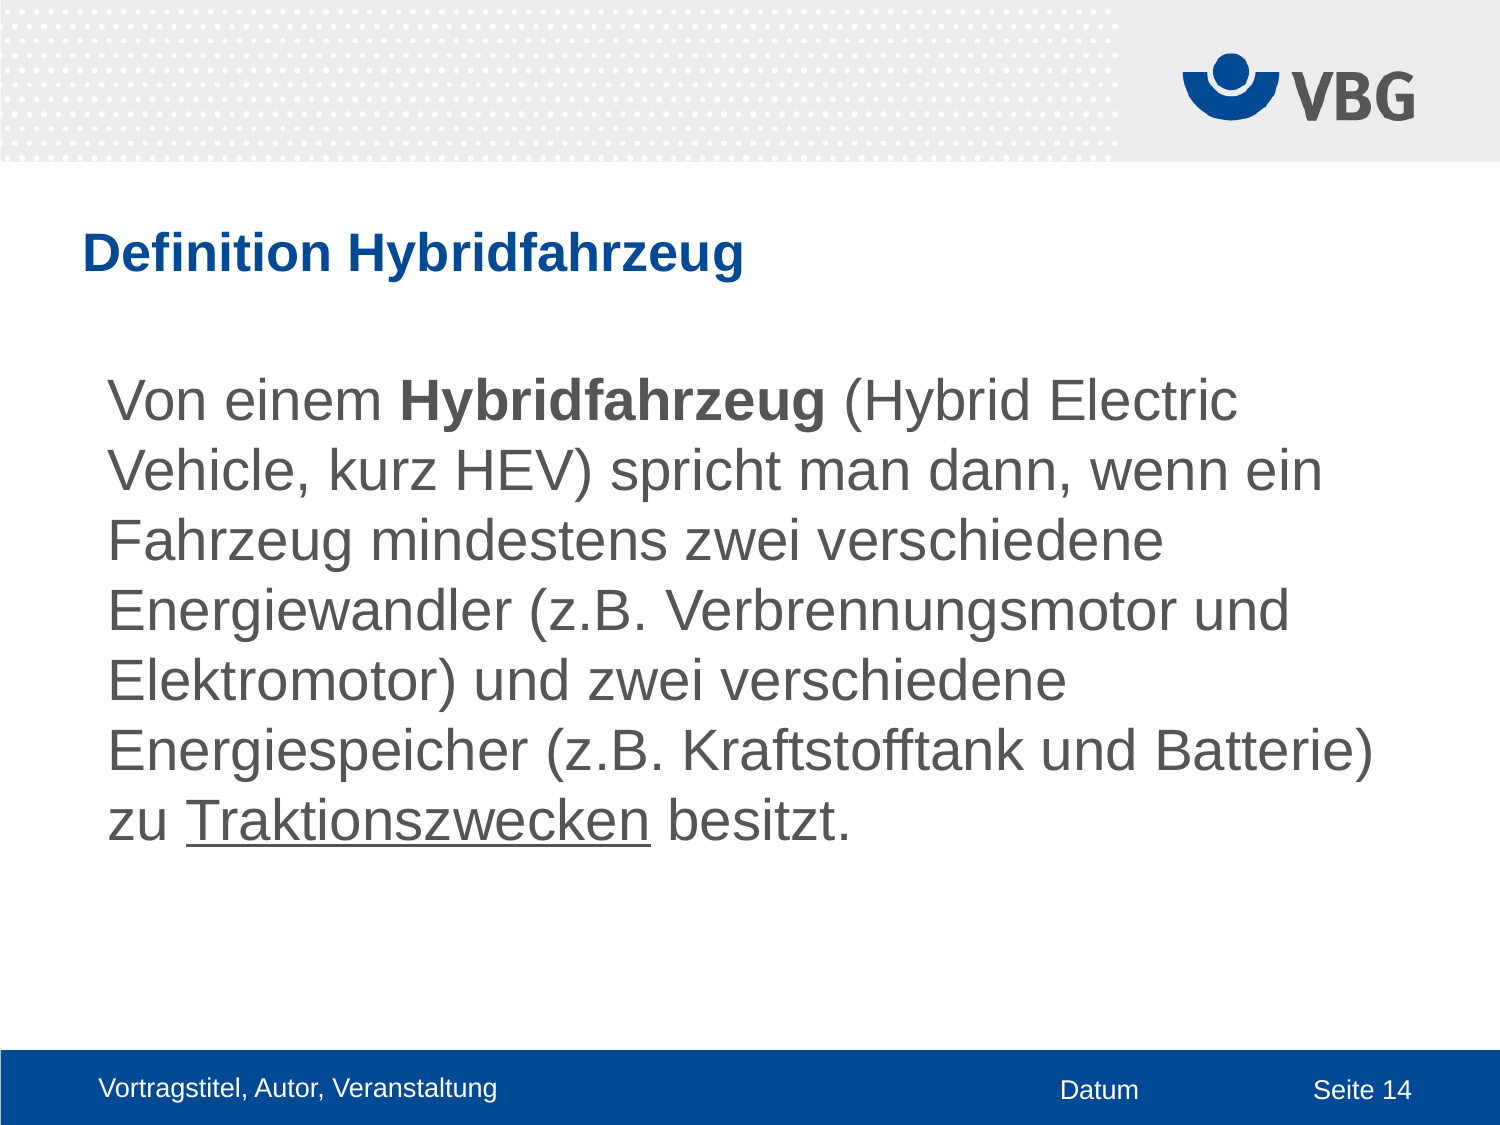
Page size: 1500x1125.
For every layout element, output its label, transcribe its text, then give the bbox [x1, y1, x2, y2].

title Definition Hybridfahrzeug [82, 216, 1427, 306]
picture [0, 0, 1500, 162]
picture [0, 1050, 1500, 1125]
text_box Von einem Hybridfahrzeug (Hybrid Electric Vehicle, kurz HEV) spricht man dann, wenn ein Fahrzeug mindestens zwei verschiedene Energiewandler (z.B. Verbrennungsmotor und Elektromotor) und zwei verschiedene Energiespeicher (z.B. Kraftstofftank und Batterie) zu Traktionszwecken besitzt. [107, 362, 1452, 643]
